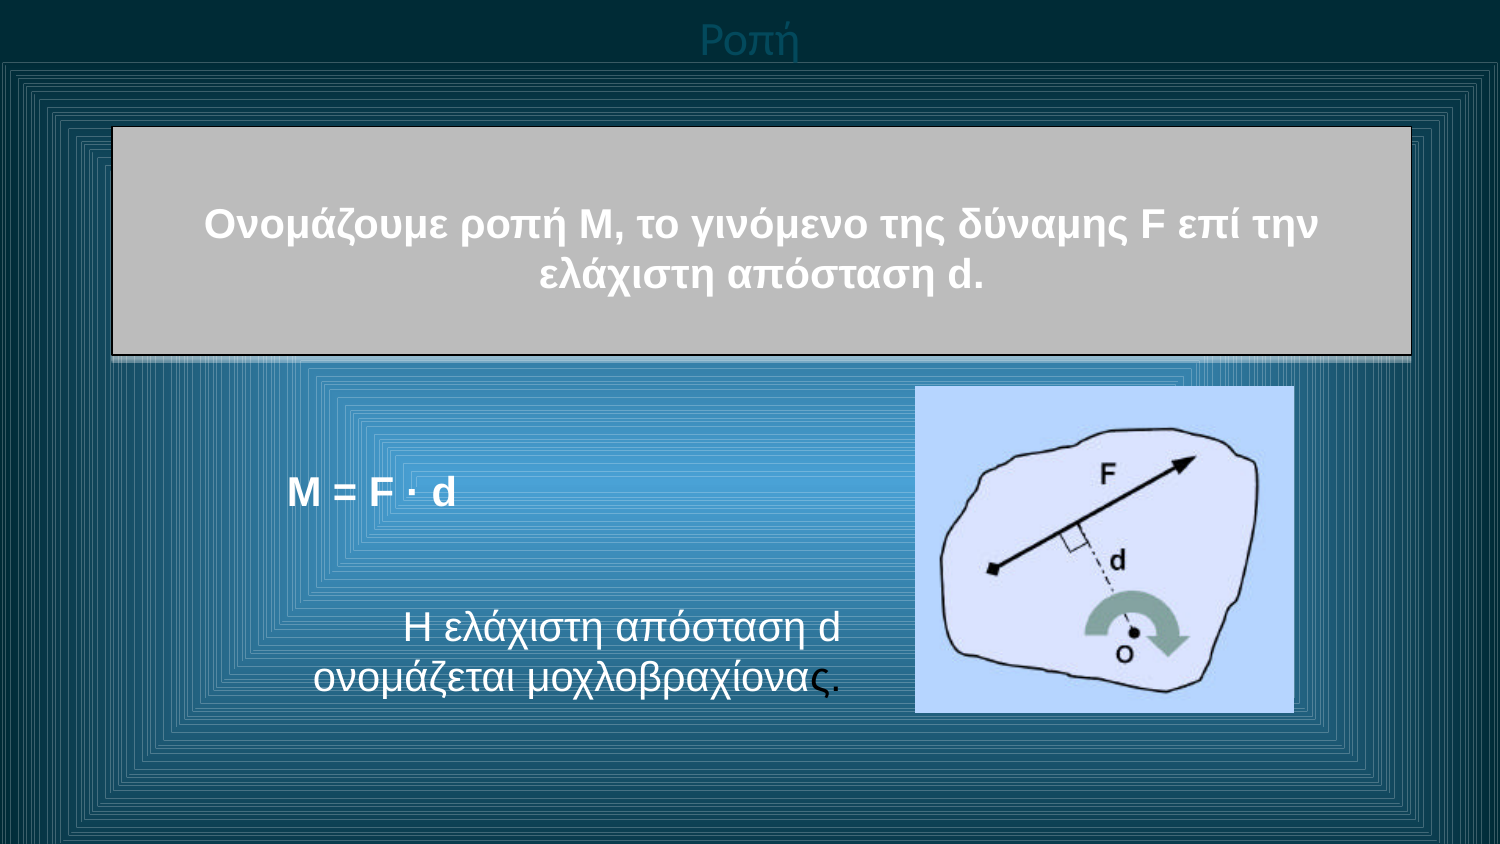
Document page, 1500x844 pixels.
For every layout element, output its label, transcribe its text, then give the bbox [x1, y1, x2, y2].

text_box Ροπή [29, 0, 1471, 73]
text_box M = F · d [88, 457, 656, 522]
text_box Η ελάχιστη απόσταση d ονομάζεται μοχλοβραχίονας. [289, 592, 857, 708]
text_box Ονομάζουμε ροπή M, το γινόμενο της δύναμης F επί την ελάχιστη απόσταση d. [112, 126, 1412, 355]
picture [914, 385, 1294, 714]
